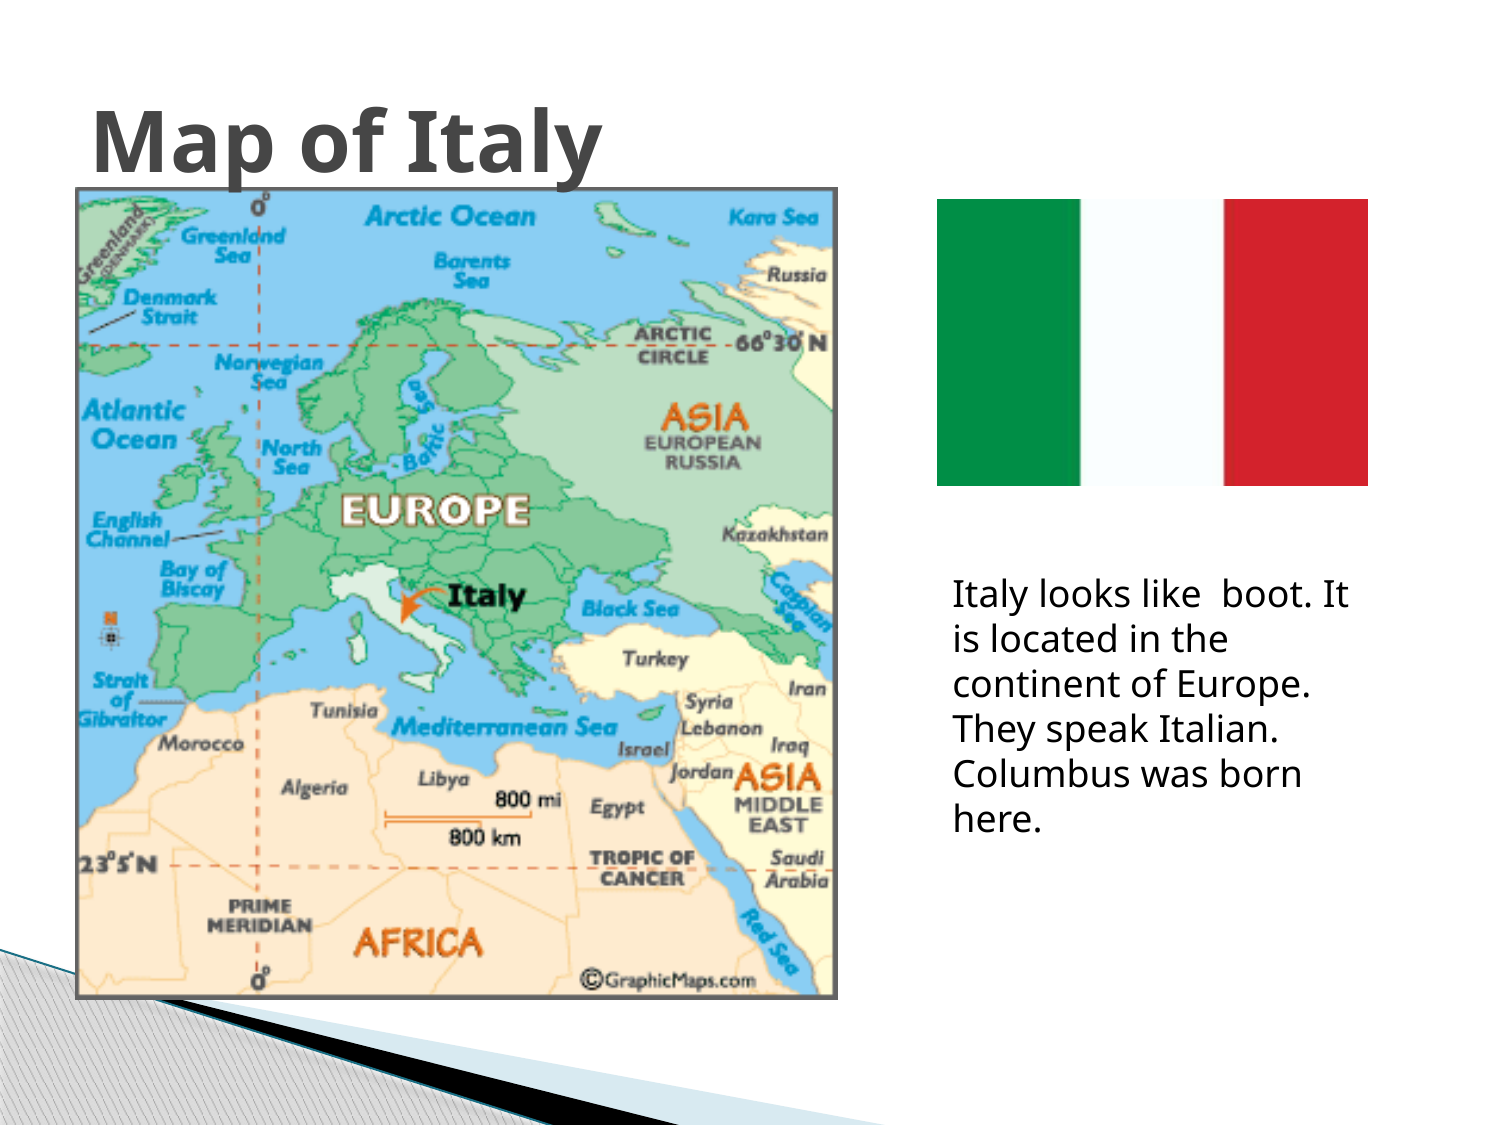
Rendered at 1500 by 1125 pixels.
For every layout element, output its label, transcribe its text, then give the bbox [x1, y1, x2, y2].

text_box Italy looks like boot. It is located in the continent of Europe. They speak Italian. Columbus was born here. [937, 562, 1388, 848]
picture [937, 199, 1368, 487]
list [74, 187, 838, 1001]
title Map of Italy [75, 45, 1425, 233]
